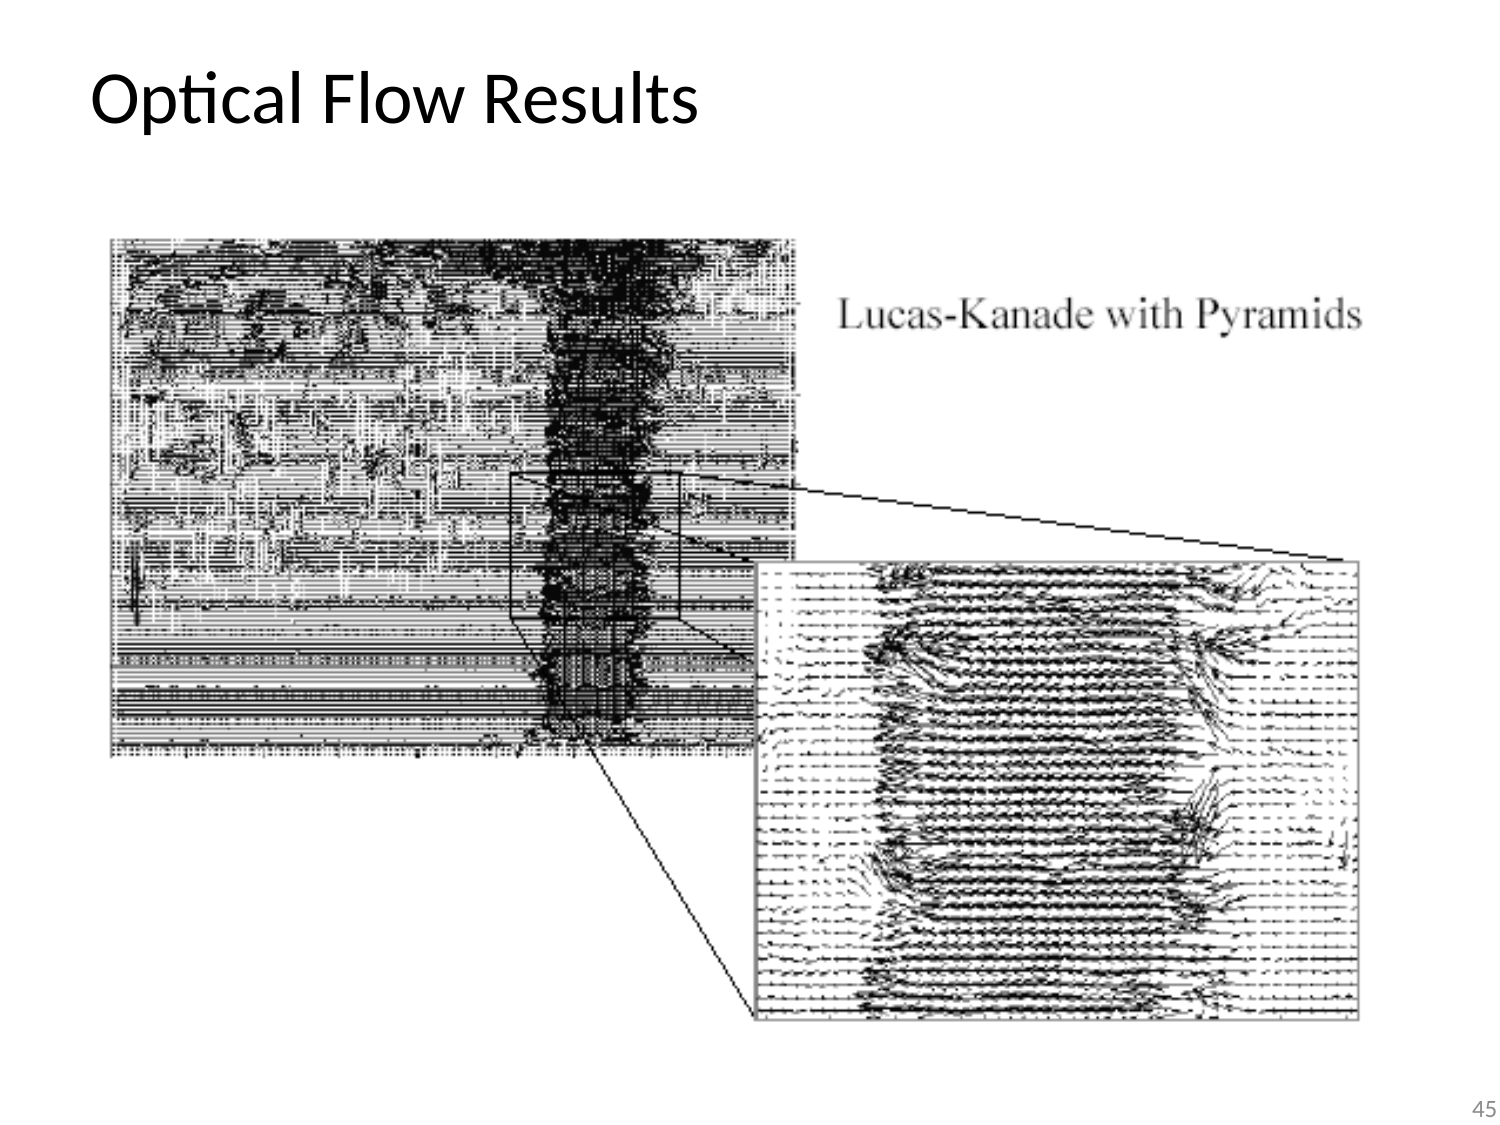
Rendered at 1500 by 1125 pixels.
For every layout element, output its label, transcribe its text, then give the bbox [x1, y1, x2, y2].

slide_number 45 [1162, 1077, 1500, 1125]
picture [98, 201, 1379, 1043]
title Optical Flow Results [75, 0, 1425, 188]
